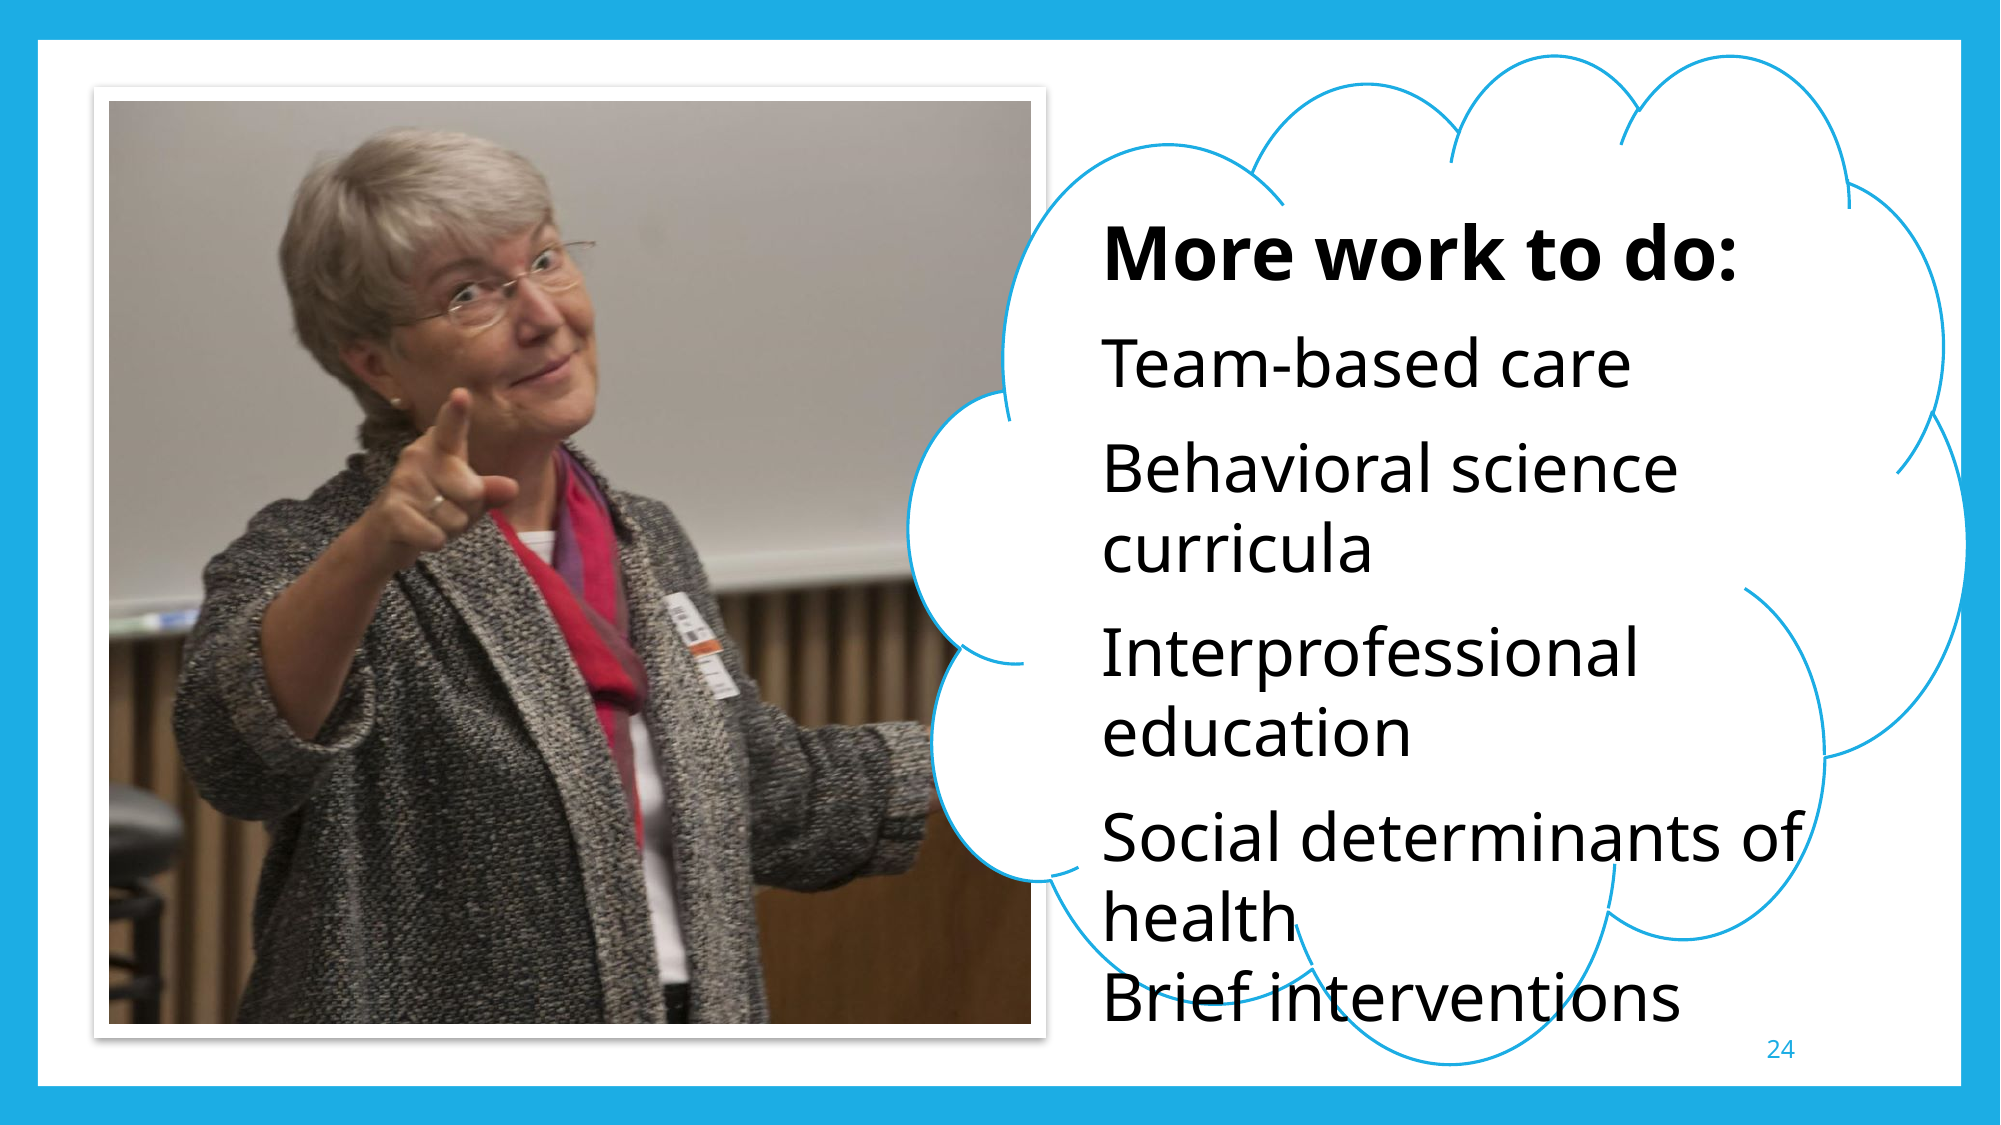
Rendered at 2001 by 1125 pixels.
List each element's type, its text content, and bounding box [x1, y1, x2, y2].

text_box More work to do: Team-based care Behavioral science curricula Interprofessional education Social determinants of health Brief interventions [1086, 198, 1912, 1113]
picture [108, 101, 1032, 1024]
text_box [1912, 233, 1969, 708]
text_box [1037, 54, 1879, 941]
